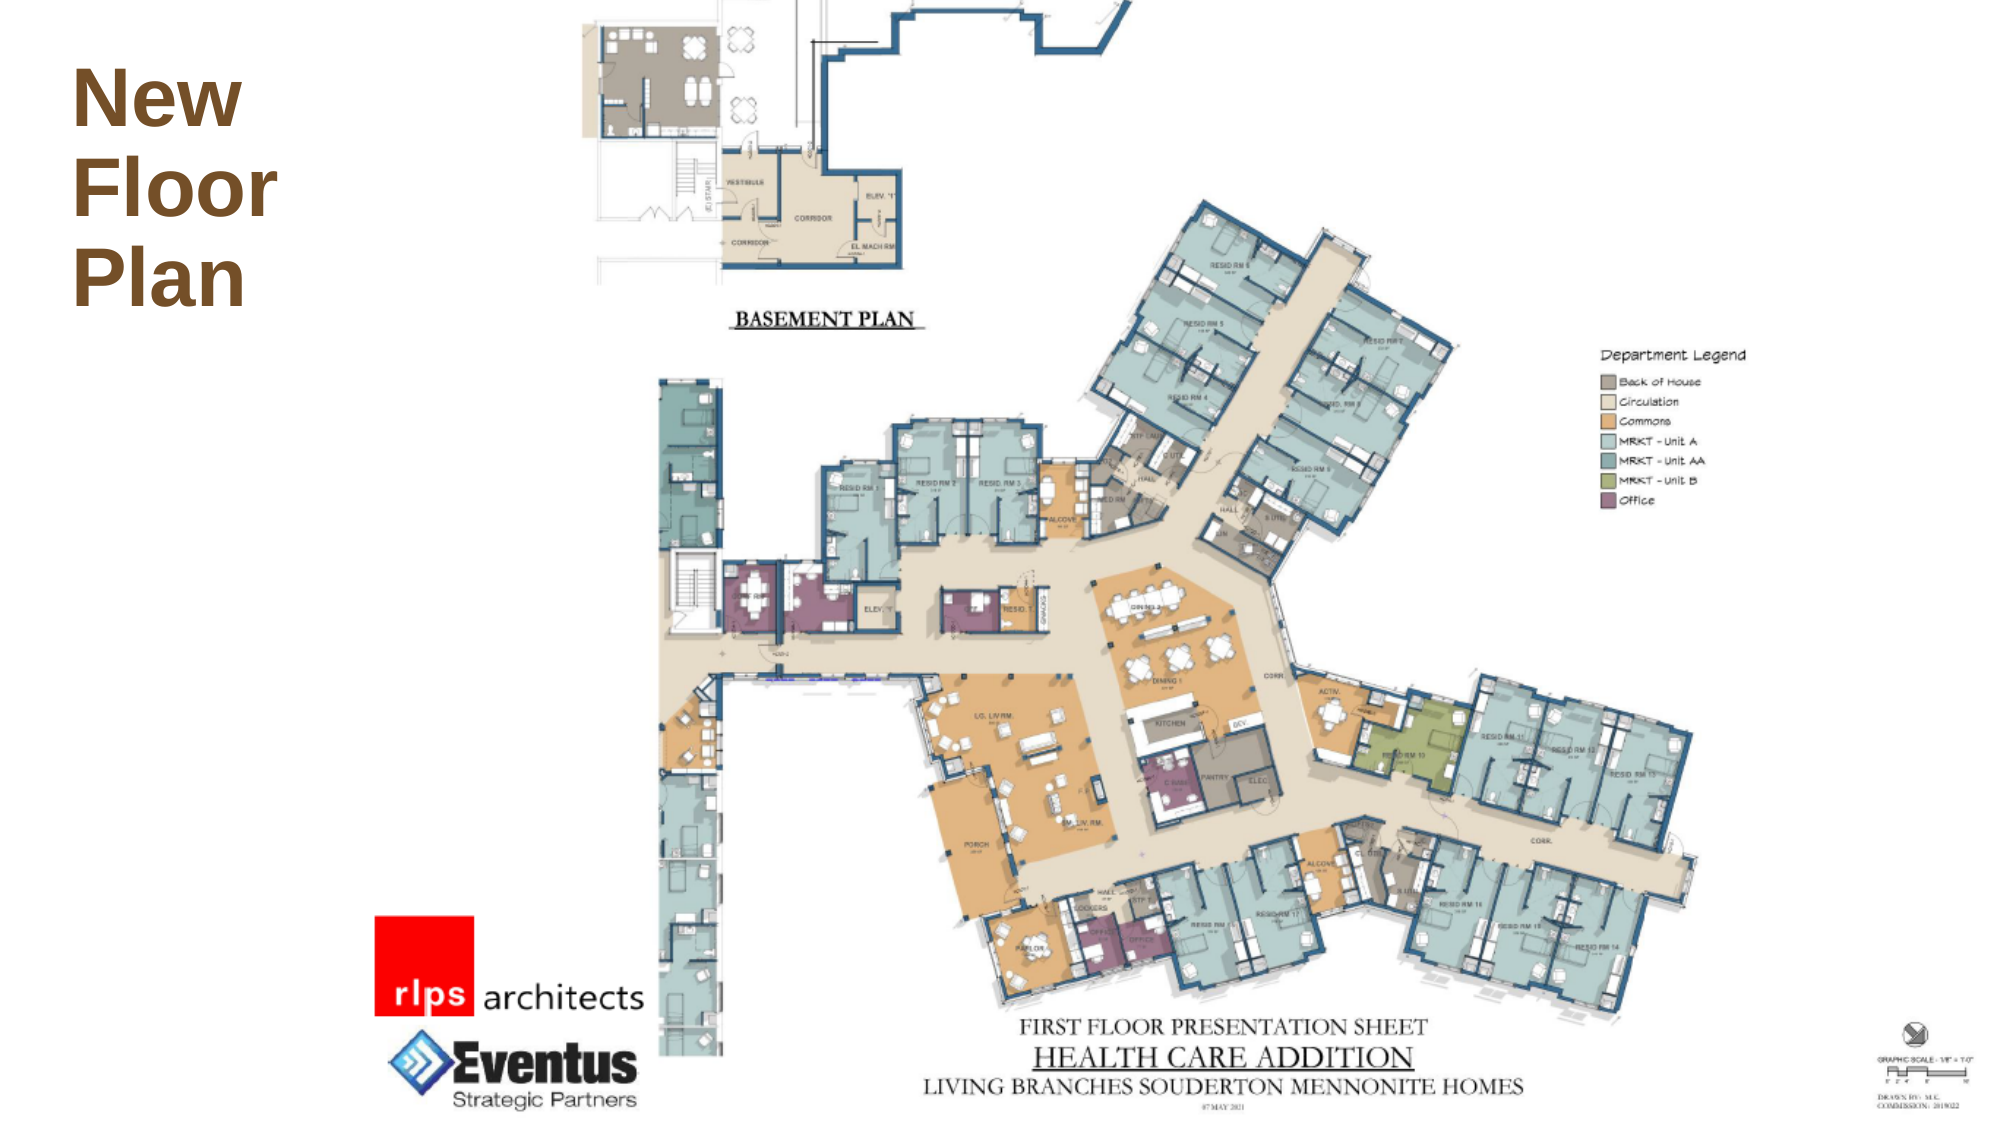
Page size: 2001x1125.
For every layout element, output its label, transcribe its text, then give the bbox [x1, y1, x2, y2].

title New Floor Plan [56, 112, 359, 267]
picture [359, 0, 2000, 1125]
